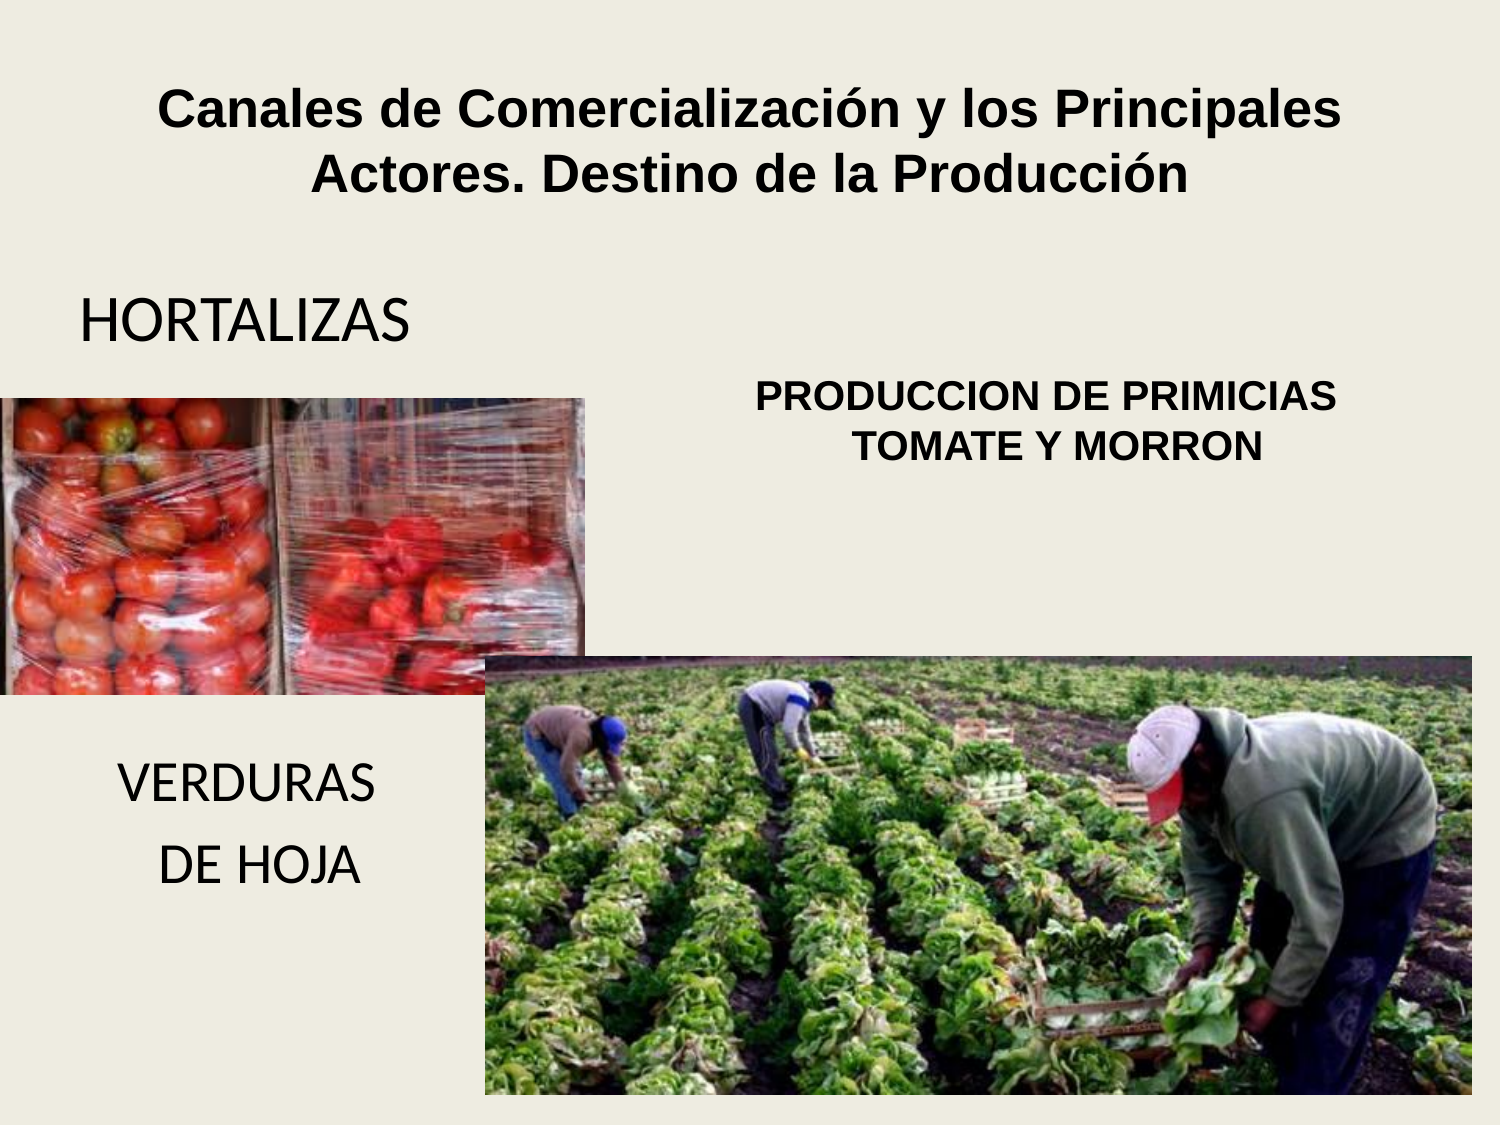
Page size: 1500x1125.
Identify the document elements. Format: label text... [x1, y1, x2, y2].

list VERDURAS DE HOJA [41, 735, 466, 969]
picture [0, 398, 1472, 1095]
text_box PRODUCCION DE PRIMICIAS TOMATE Y MORRON [632, 361, 1472, 477]
list HORTALIZAS [63, 267, 484, 367]
title Canales de Comercialización y los Principales Actores. Destino de la Producción [74, 44, 1426, 233]
